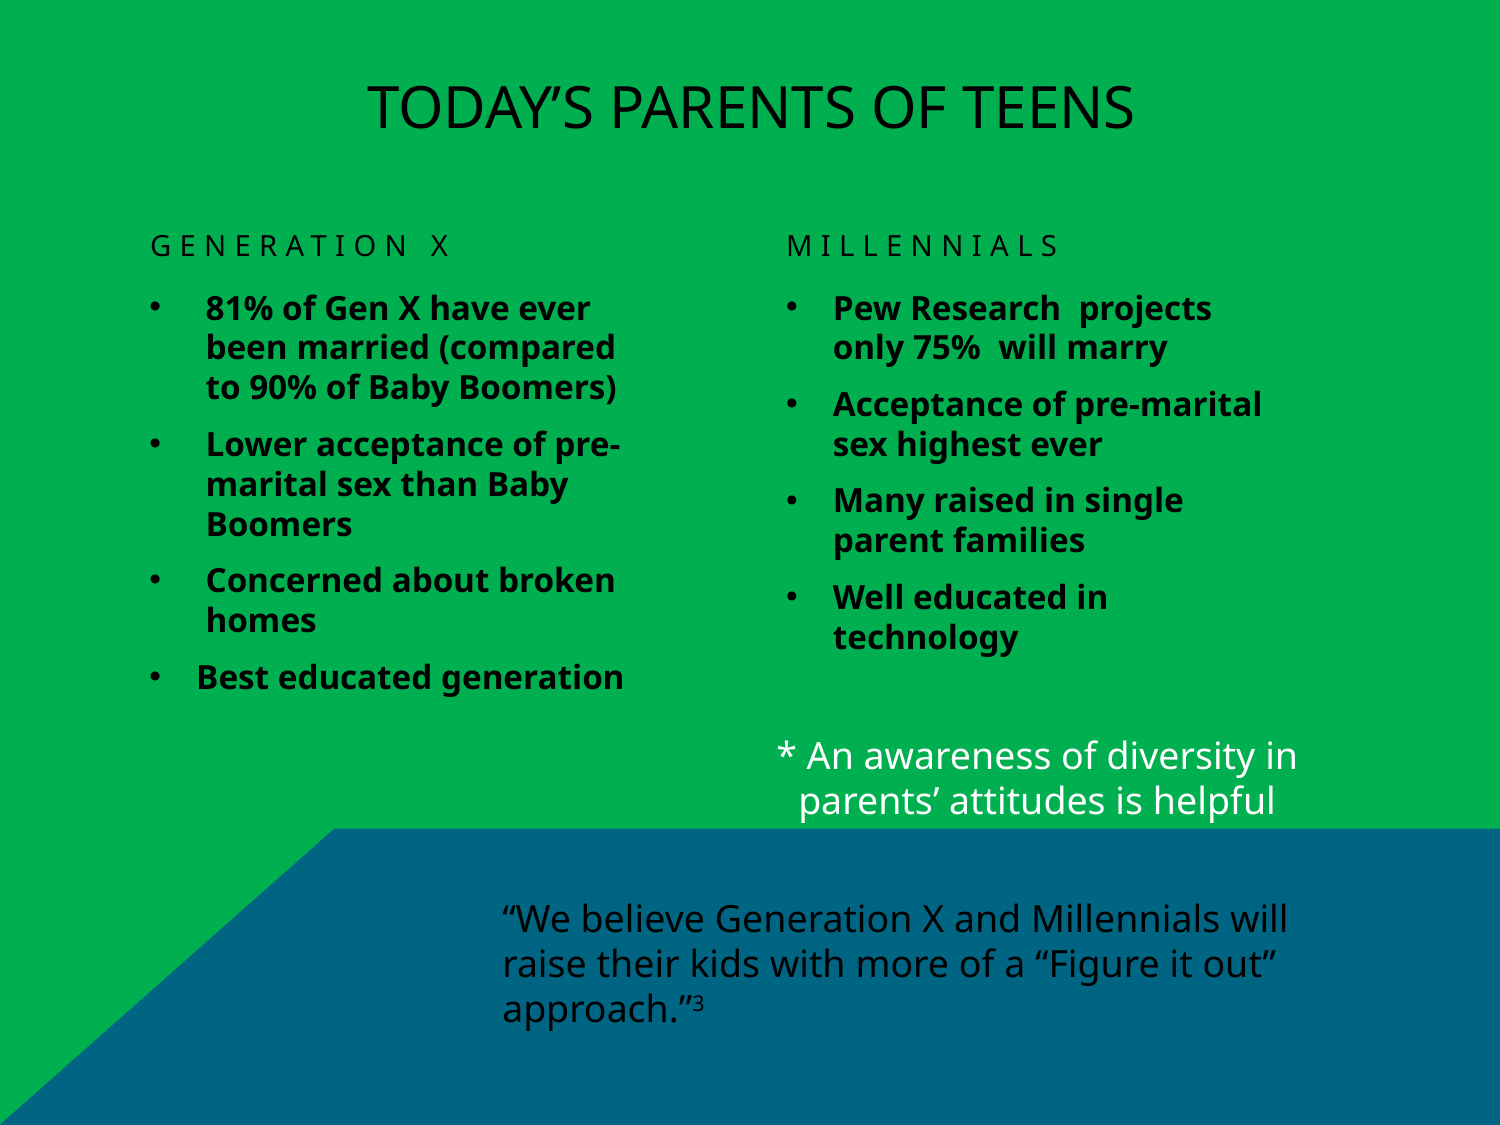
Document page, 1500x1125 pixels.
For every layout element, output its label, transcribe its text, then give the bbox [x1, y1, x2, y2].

list 81% of Gen X have ever been married (compared to 90% of Baby Boomers) Lower acceptance of pre-marital sex than Baby Boomers Concerned about broken homes Best educated generation [134, 279, 660, 790]
title Today’s Parents of Teens [135, 60, 1369, 150]
text_box * An awareness of diversity in parents’ attitudes is helpful [725, 724, 1350, 830]
list Millennials [771, 179, 1296, 270]
text_box “We believe Generation X and Millennials will raise their kids with more of a “Figure it out” approach.”3 [487, 887, 1375, 1038]
list Pew Research projects only 75% will marry Acceptance of pre-marital sex highest ever Many raised in single parent families Well educated in technology [771, 279, 1296, 724]
list Generation X [135, 179, 660, 270]
